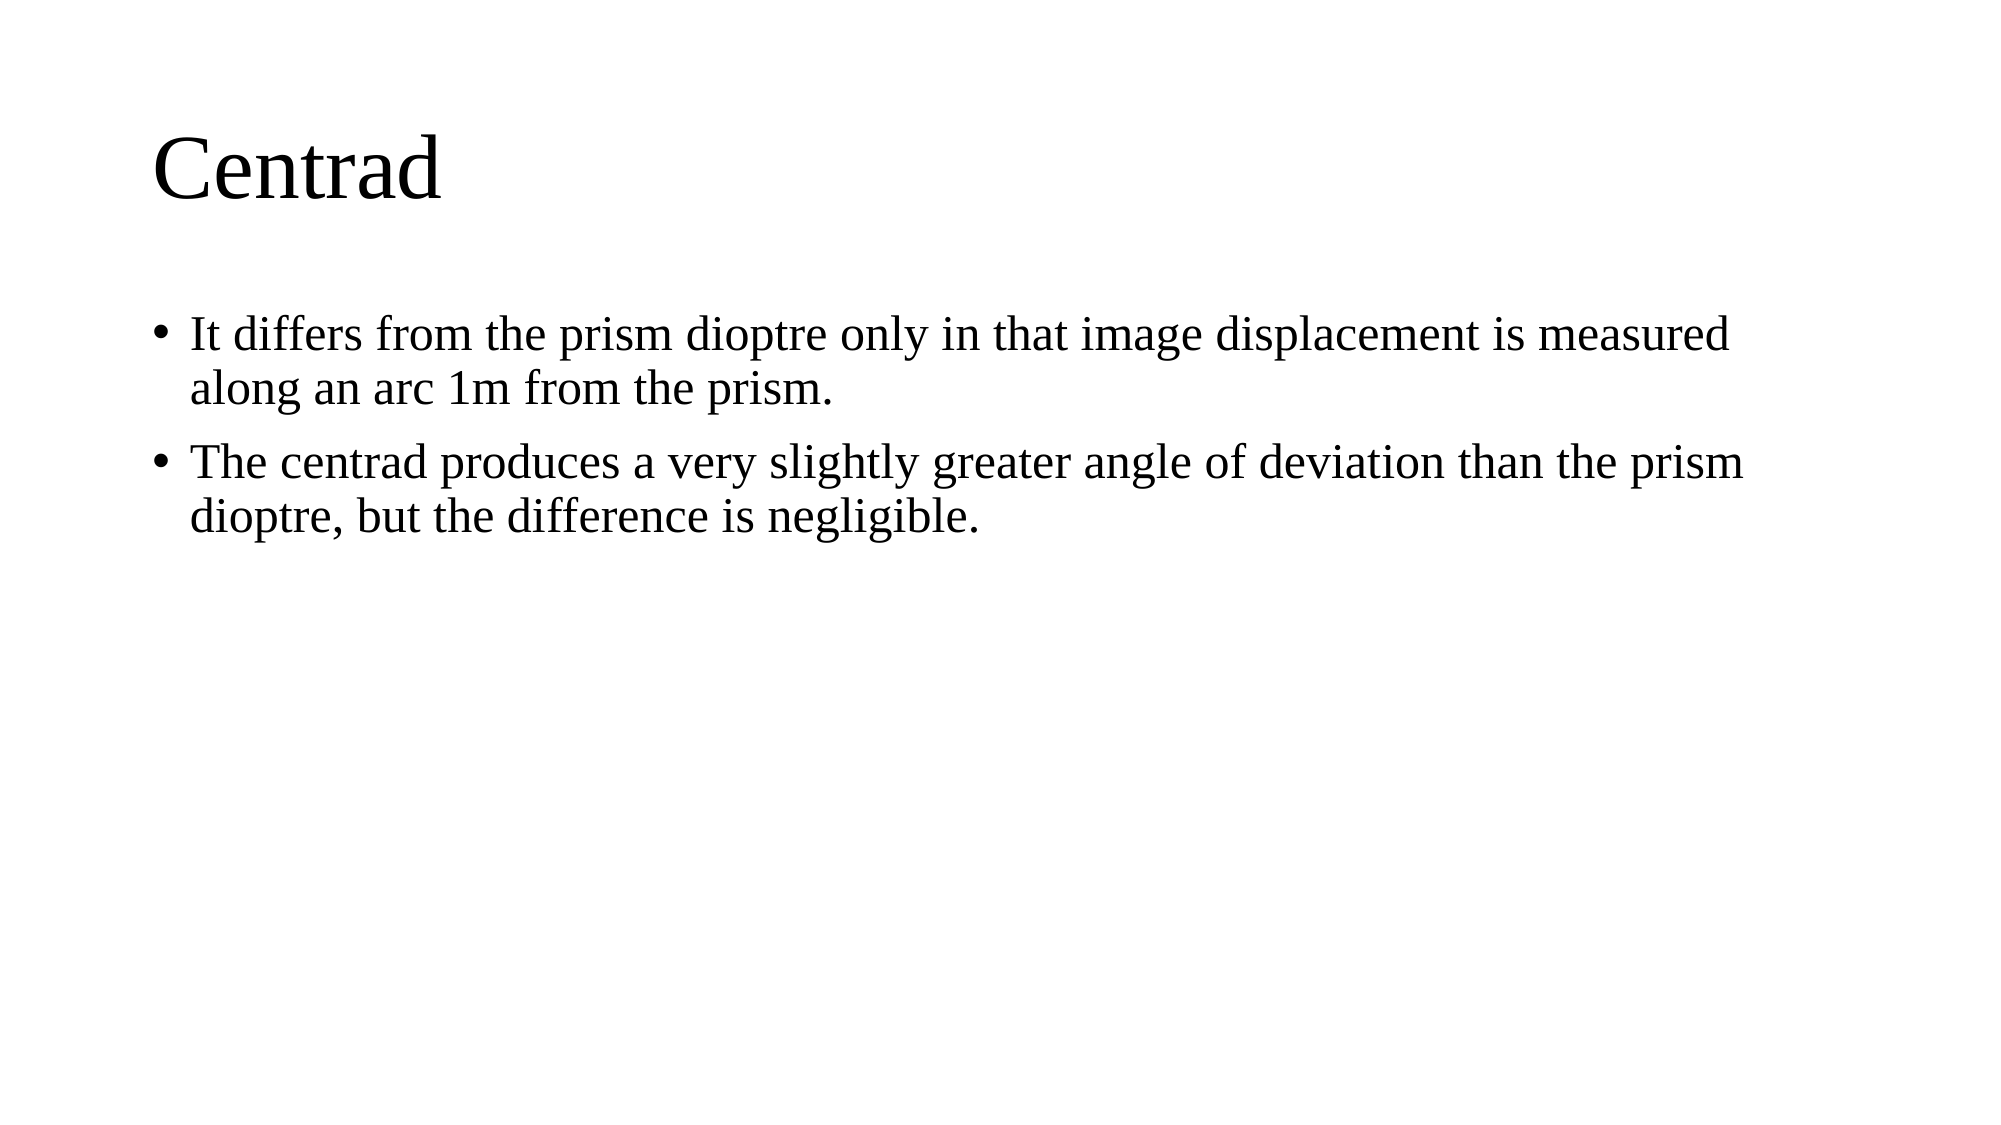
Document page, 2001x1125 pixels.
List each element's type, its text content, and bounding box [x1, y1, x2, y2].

title Centrad [137, 59, 1863, 278]
list It differs from the prism dioptre only in that image displacement is measured along an arc 1m from the prism. The centrad produces a very slightly greater angle of deviation than the prism dioptre, but the difference is negligible. [137, 299, 1863, 1014]
